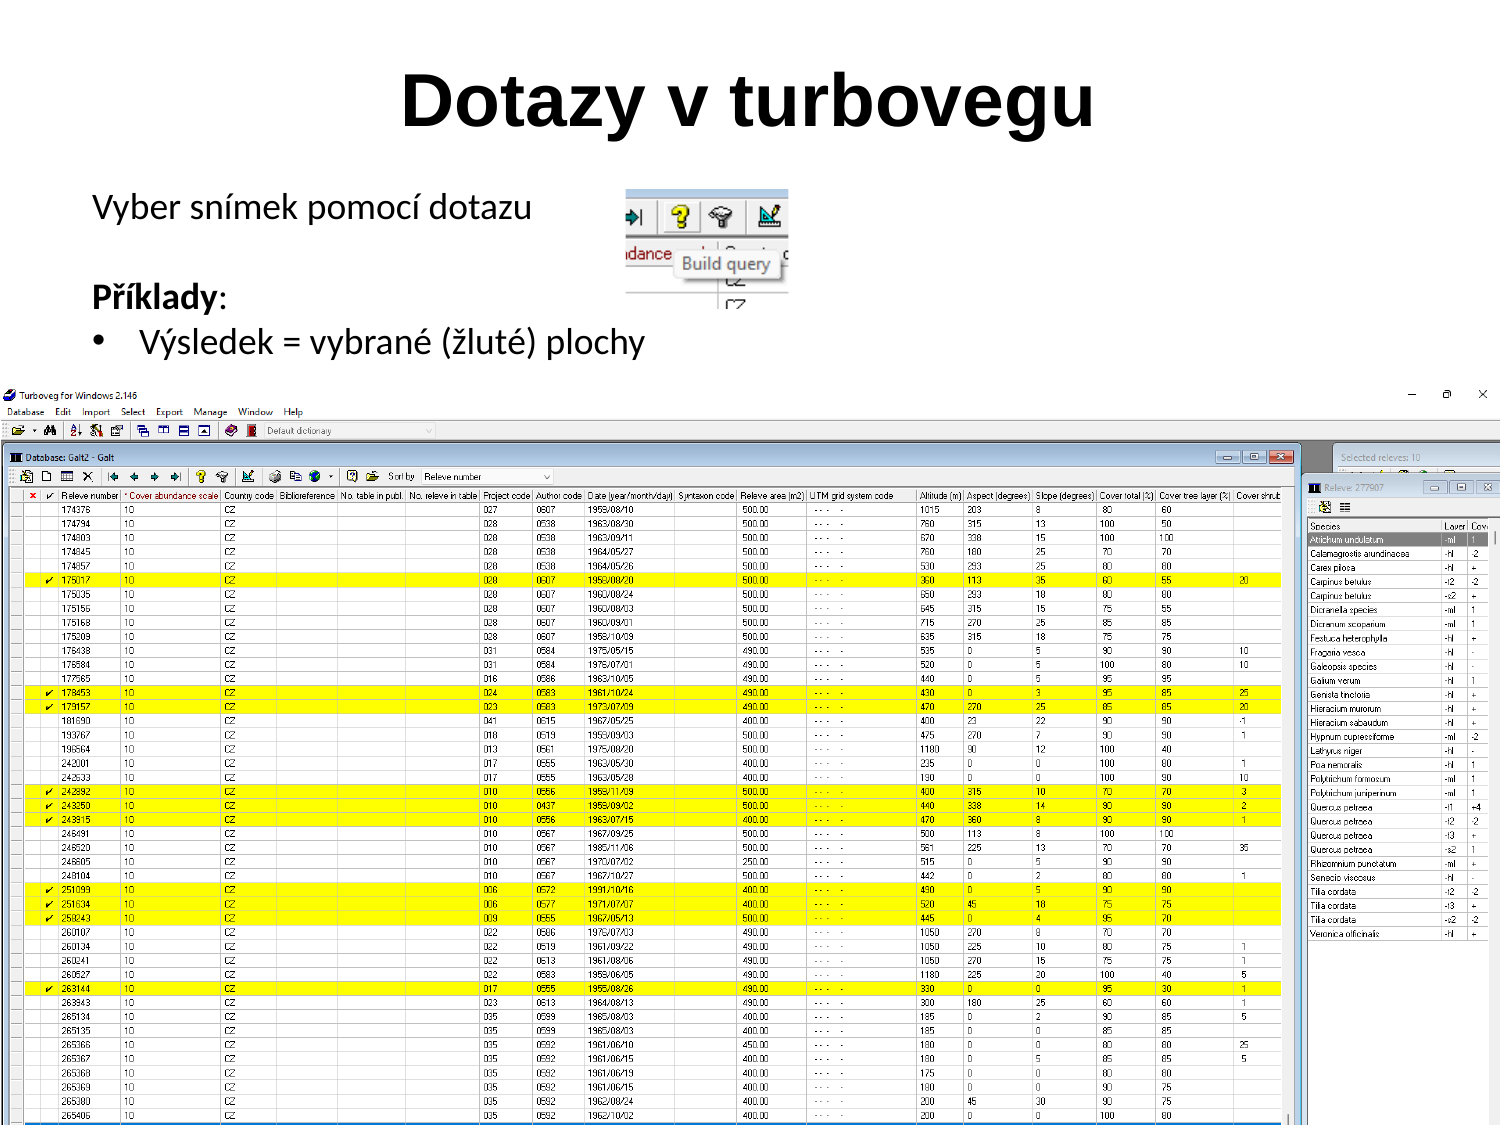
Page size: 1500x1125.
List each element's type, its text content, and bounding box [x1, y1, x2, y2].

title Dotazy v turbovegu [40, 32, 1457, 151]
picture [625, 189, 789, 309]
text_box Vyber snímek pomocí dotazu Příklady: Výsledek = vybrané (žluté) plochy [77, 175, 1365, 370]
picture [1, 386, 1500, 1125]
